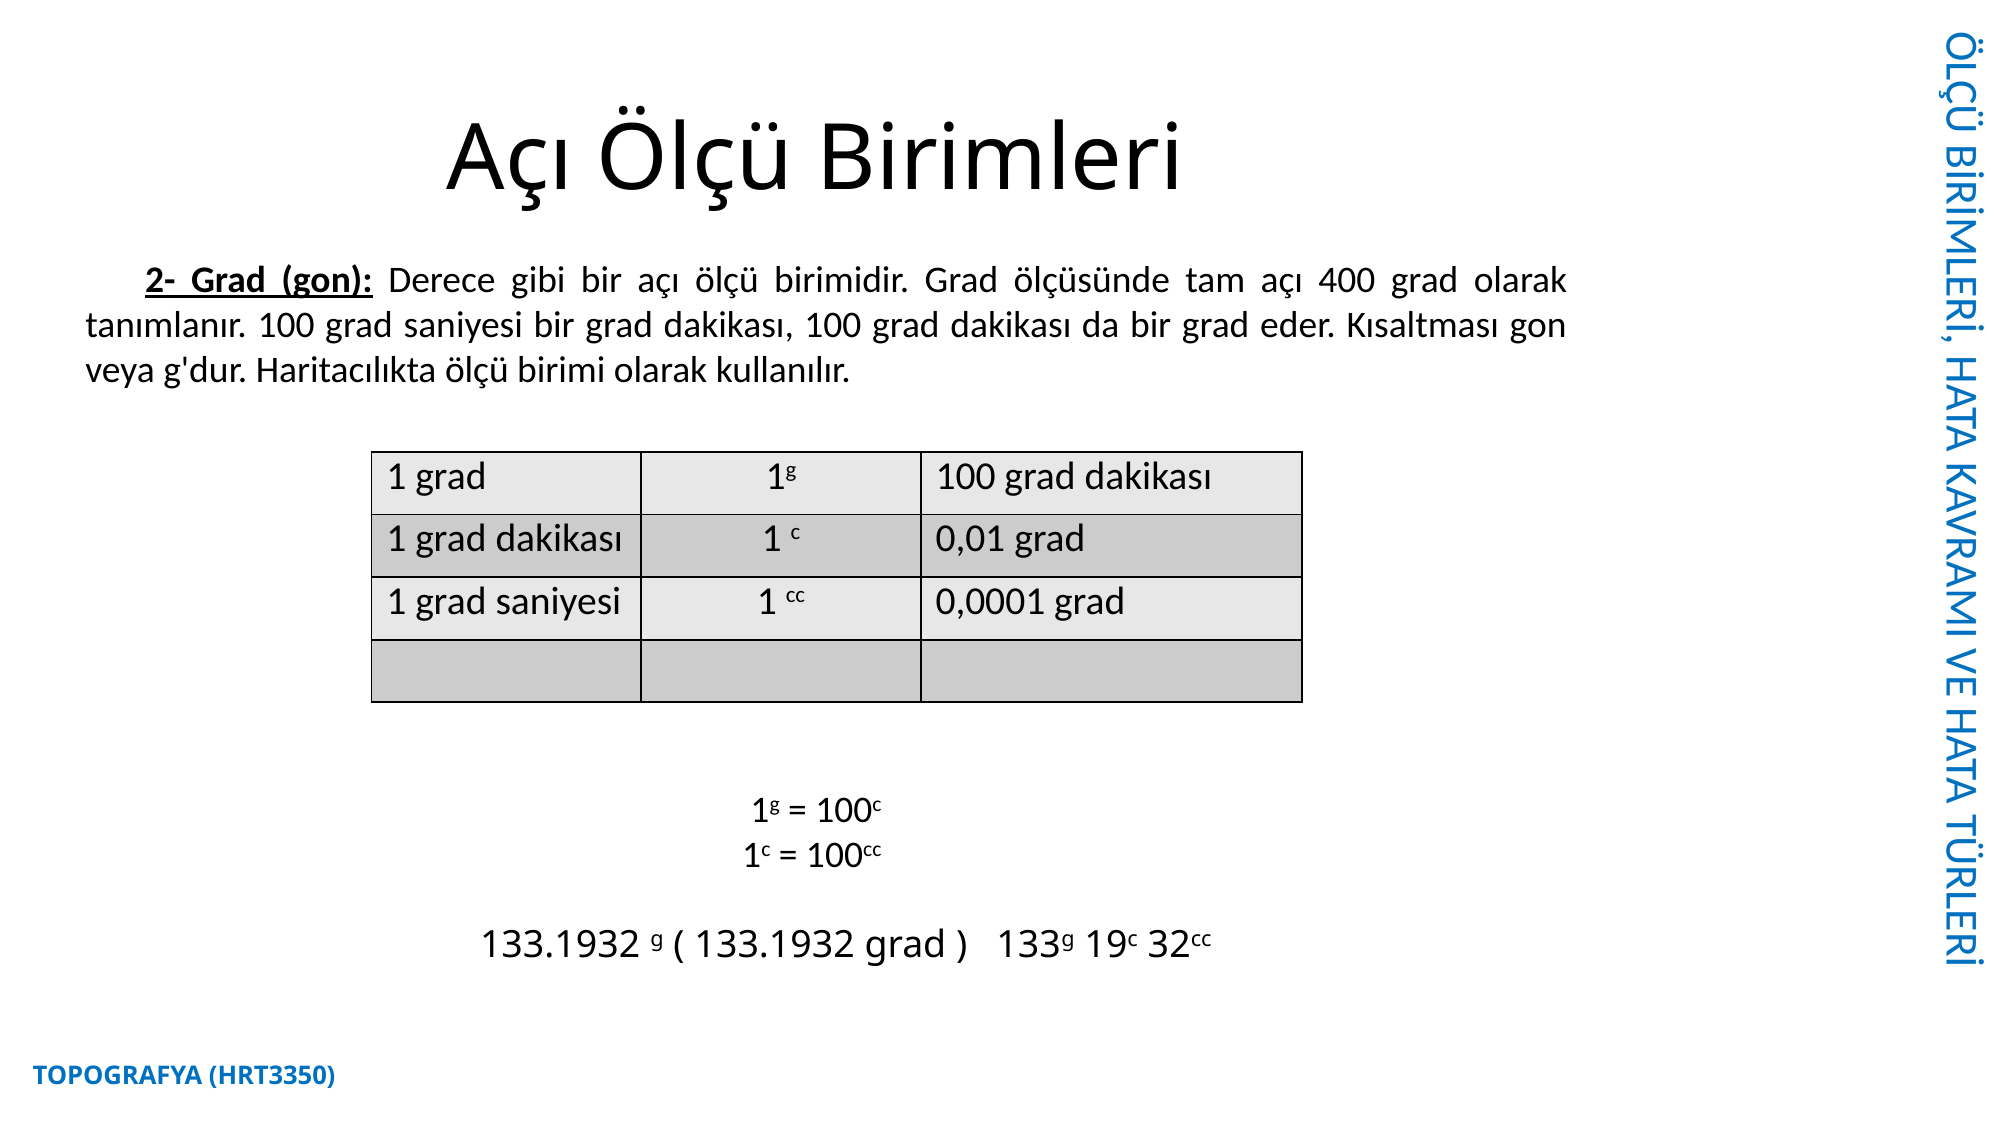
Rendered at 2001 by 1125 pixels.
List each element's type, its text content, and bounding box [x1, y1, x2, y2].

table_cell 1 c [642, 515, 920, 576]
table_cell 1 cc [642, 578, 920, 639]
table_header 100 grad dakikası [922, 453, 1301, 514]
text_box 1g = 100c 1c = 100cc 133.1932 g ( 133.1932 grad ) 133g 19c 32cc [255, 777, 1377, 973]
table_header 1g [642, 453, 920, 514]
table_cell [372, 641, 640, 701]
table_cell 1 grad saniyesi [372, 578, 640, 639]
table_header 1 grad [372, 453, 640, 514]
table_cell 0,01 grad [922, 515, 1301, 576]
text_box 2- Grad (gon): Derece gibi bir açı ölçü birimidir. Grad ölçüsünde tam açı 400 grad olarak tanımlanır. 100 grad saniyesi bir grad dakikası, 100 grad dakikası da bir grad eder. Kısaltması gon veya g'dur. Haritacılıkta ölçü birimi olarak kullanılır. [70, 247, 1584, 398]
title Açı Ölçü Birimleri [111, 99, 1522, 221]
text_box TOPOGRAFYA (HRT3350) [17, 1051, 407, 1114]
table_cell 1 grad dakikası [372, 515, 640, 576]
table_cell [642, 641, 920, 701]
table_cell 0,0001 grad [922, 578, 1301, 639]
table_cell [922, 641, 1301, 701]
text_box ÖLÇÜ BİRİMLERİ, HATA KAVRAMI VE HATA TÜRLERİ [1914, 16, 2000, 1015]
